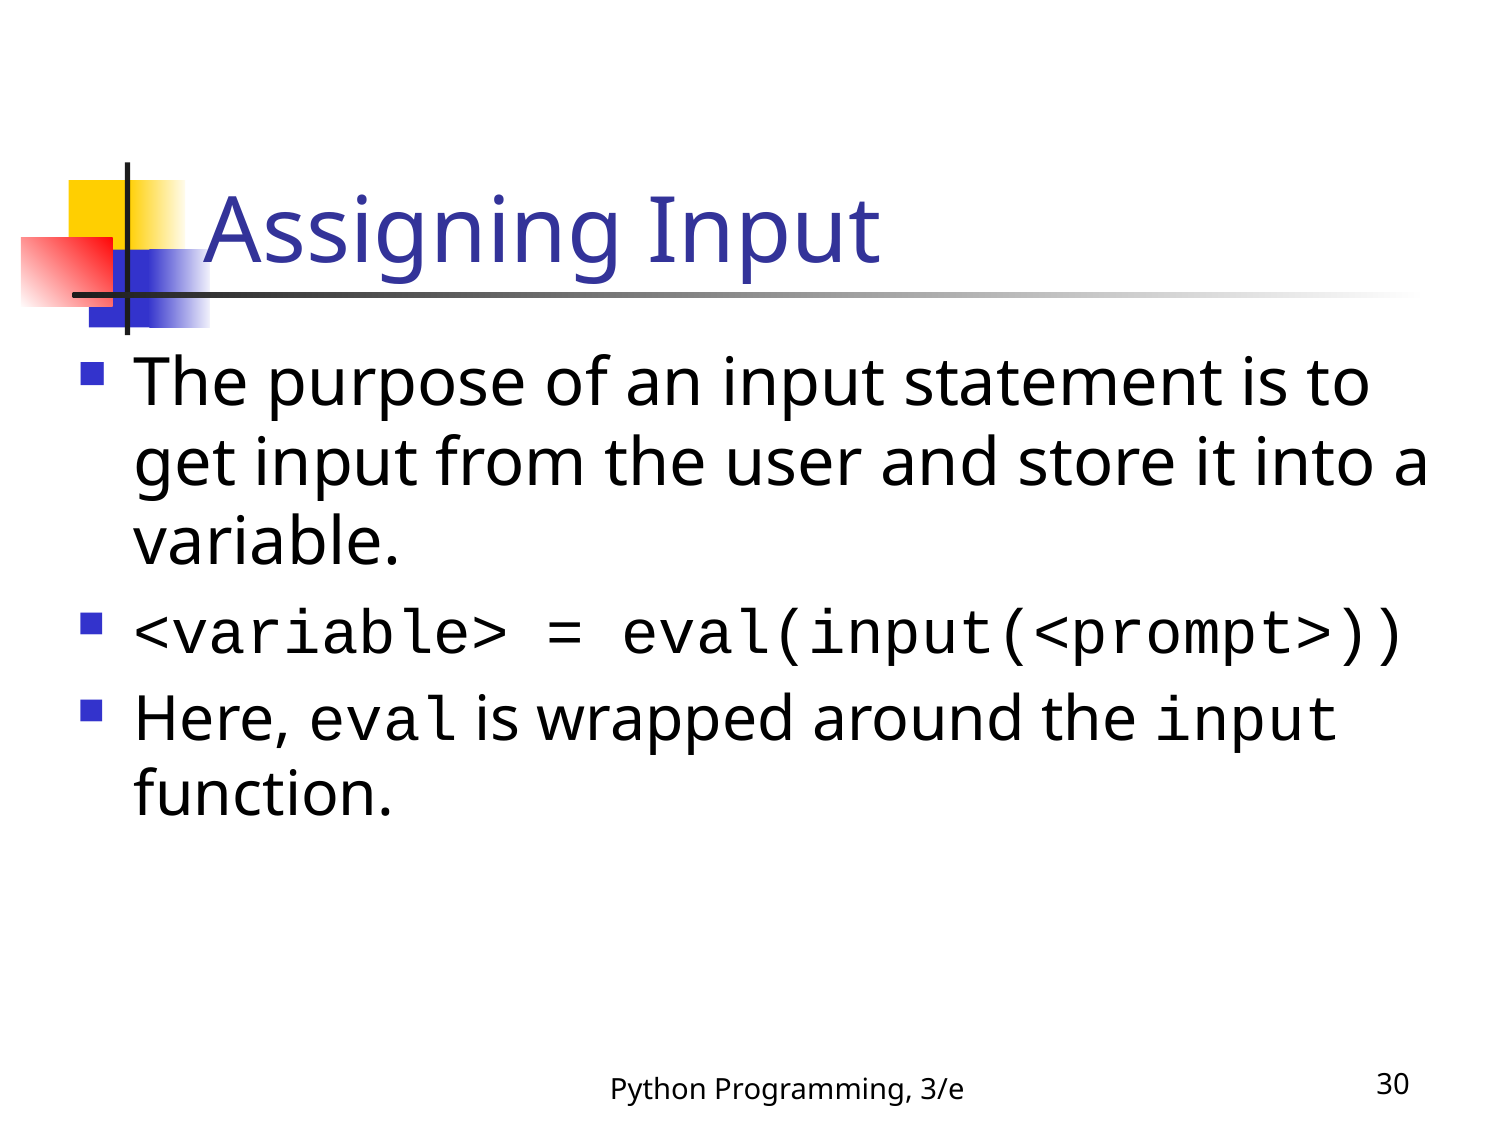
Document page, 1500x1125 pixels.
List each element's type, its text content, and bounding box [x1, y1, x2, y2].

title Assigning Input [188, 101, 1468, 289]
footer Python Programming, 3/e [549, 1037, 1026, 1113]
slide_number 30 [1112, 1037, 1426, 1113]
list The purpose of an input statement is to get input from the user and store it into a variable. <variable> = eval(input(<prompt>)) Here, eval is wrapped around the input function. [62, 331, 1469, 1006]
